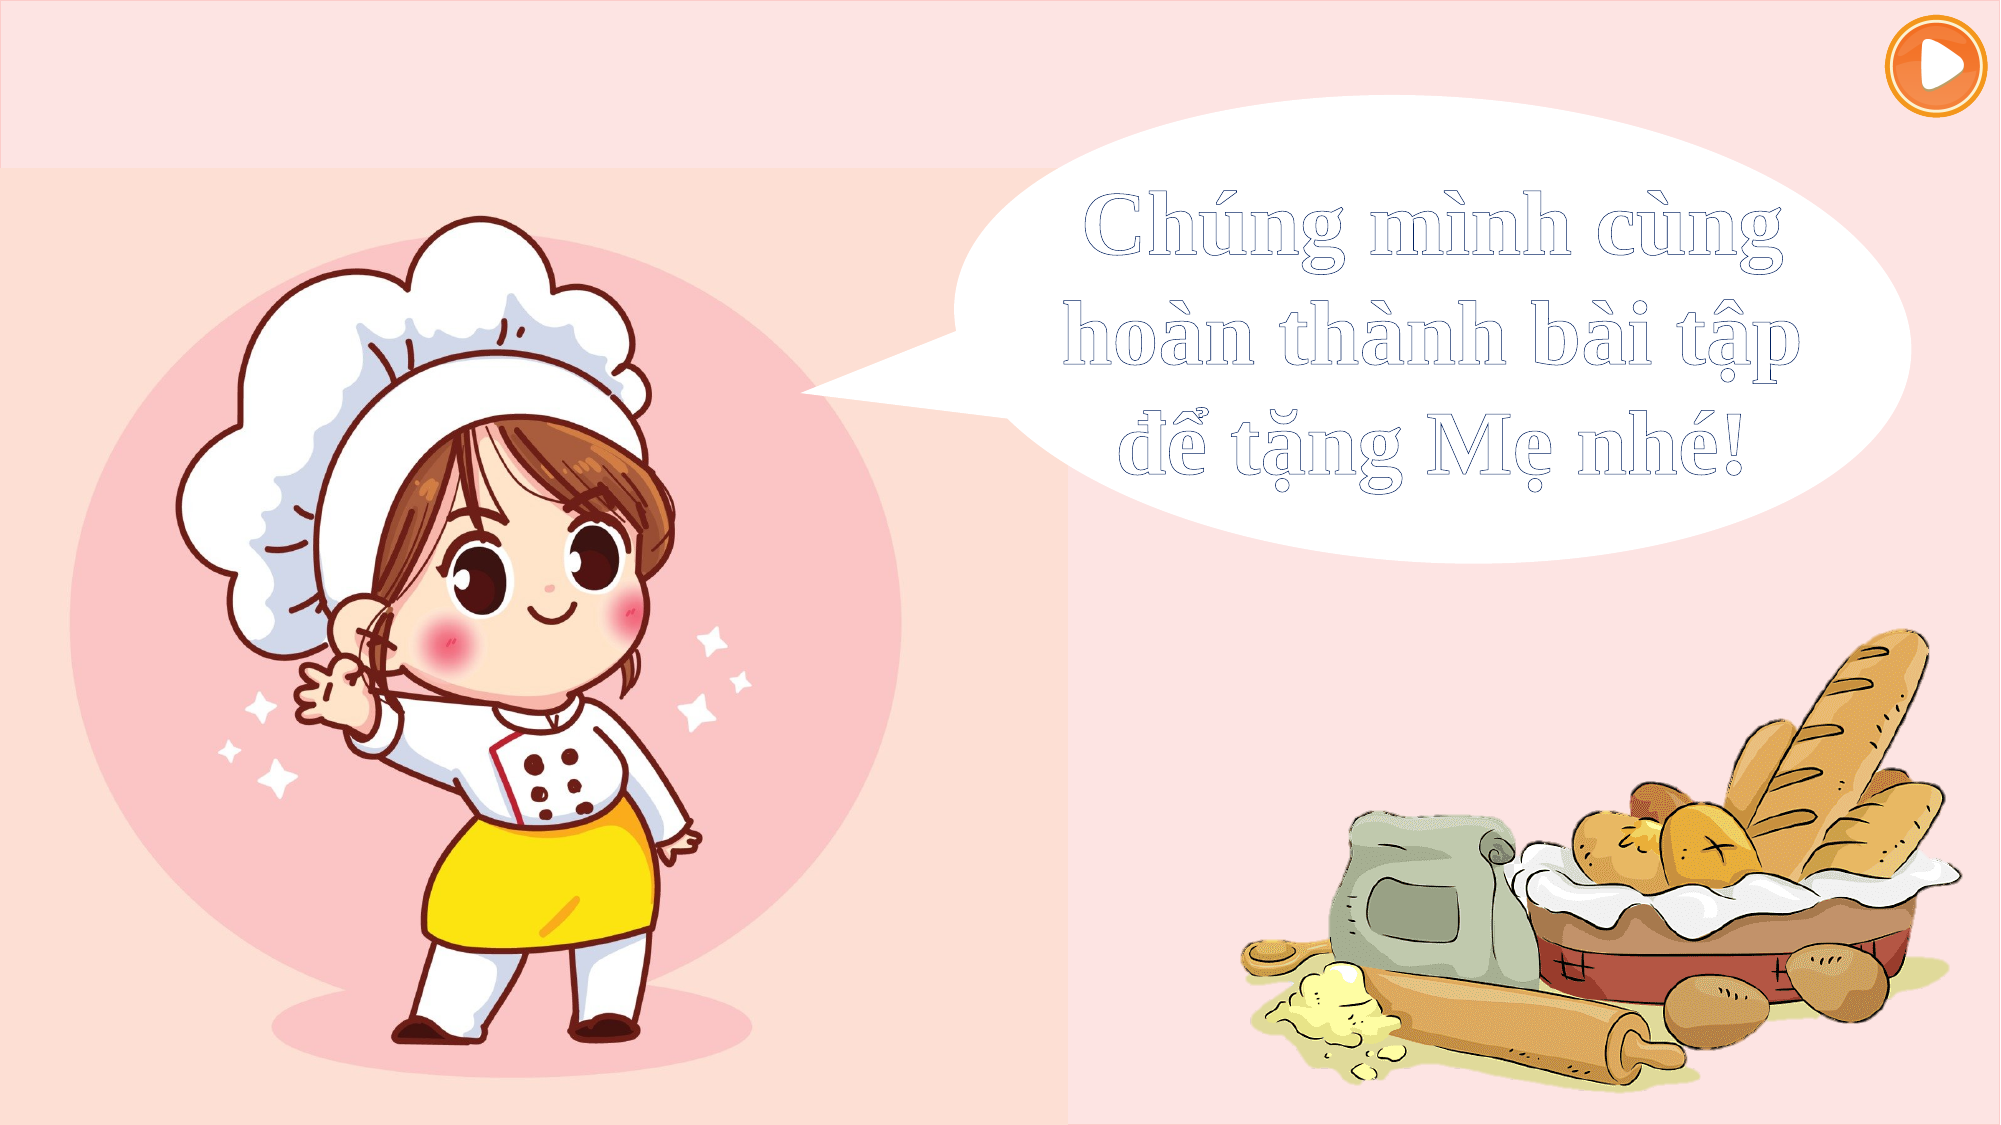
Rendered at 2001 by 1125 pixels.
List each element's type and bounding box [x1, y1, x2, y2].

text_box [953, 95, 1912, 563]
picture [0, 156, 1068, 1125]
text_box [0, 0, 2000, 1125]
picture [1884, 14, 1988, 118]
picture [1182, 588, 2000, 1125]
